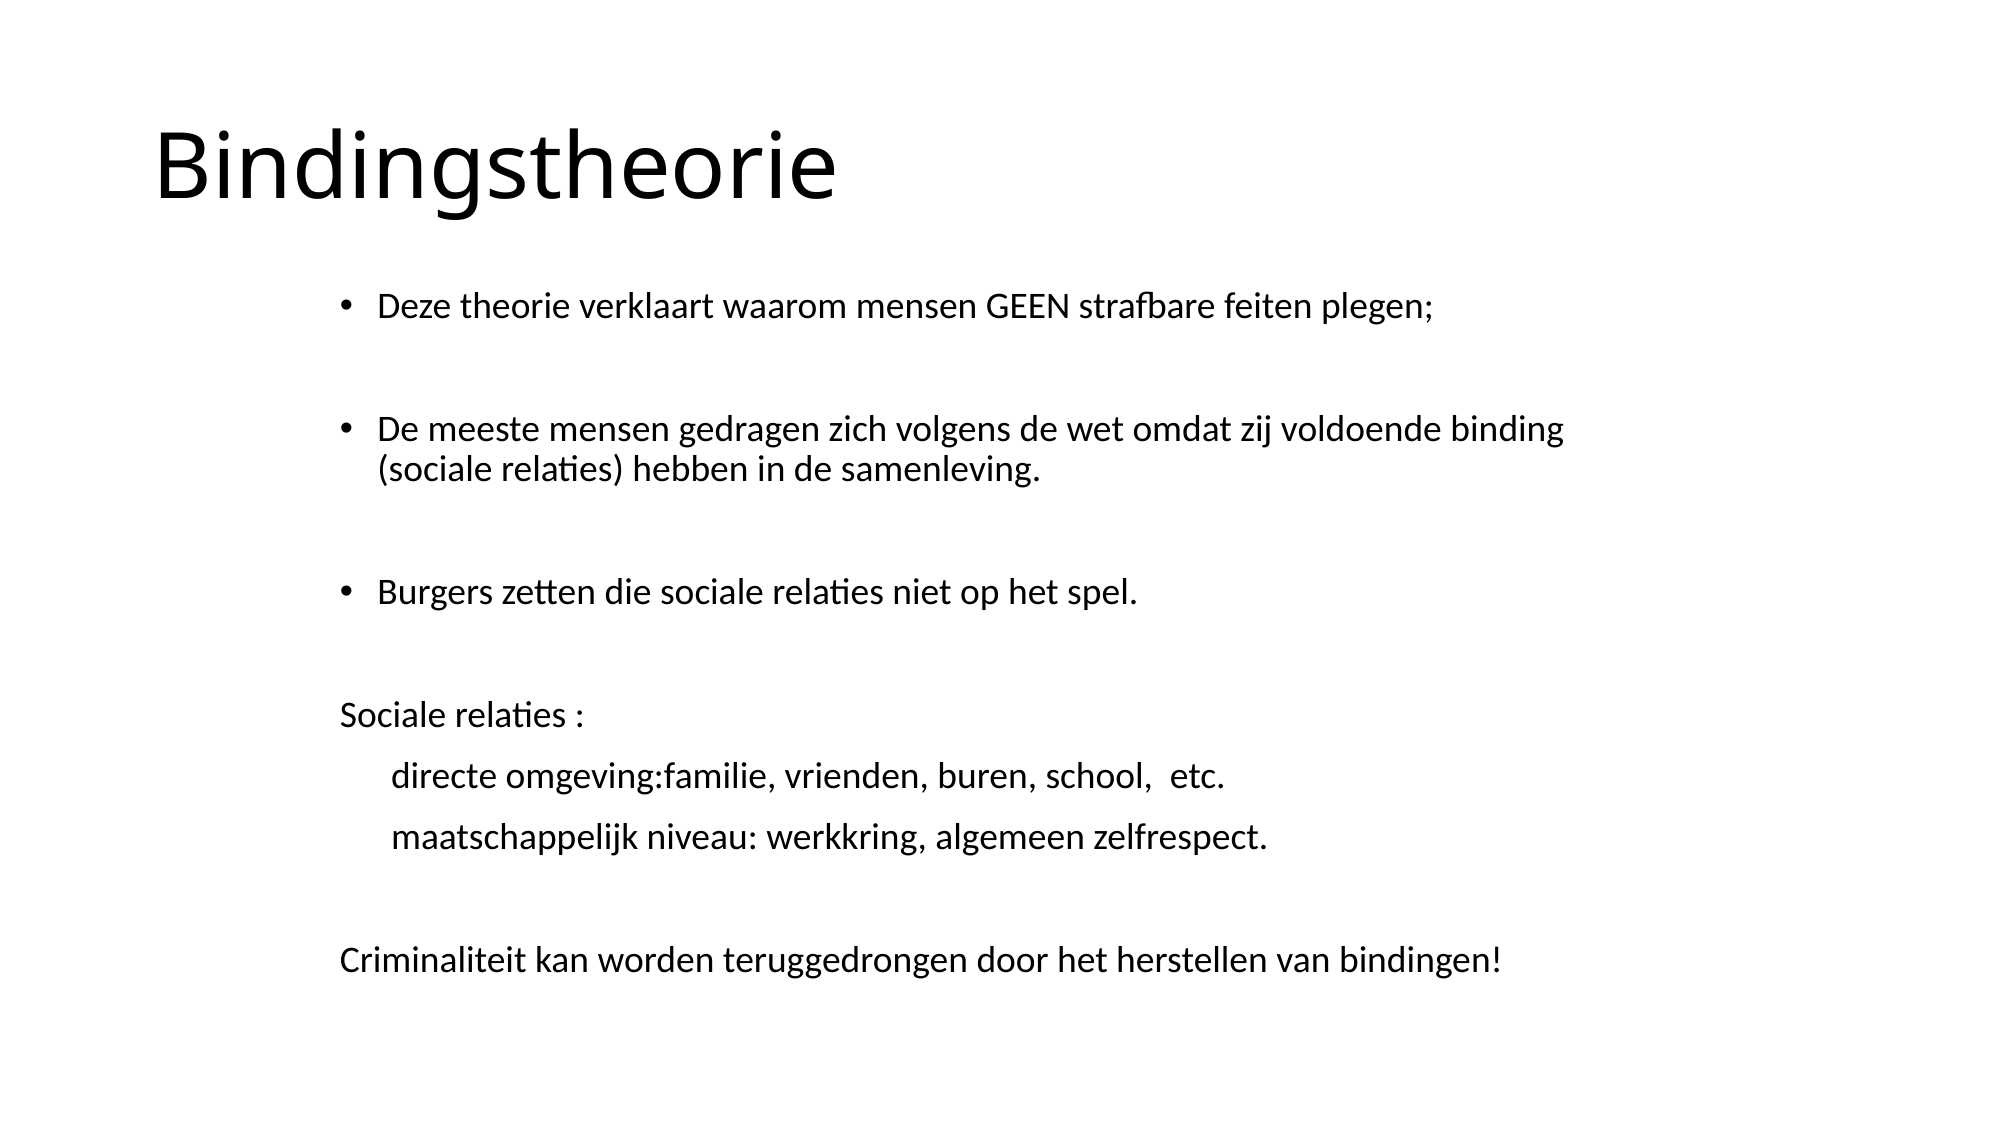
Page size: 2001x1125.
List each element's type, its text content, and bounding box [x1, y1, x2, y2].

list Deze theorie verklaart waarom mensen GEEN strafbare feiten plegen; De meeste mensen gedragen zich volgens de wet omdat zij voldoende binding (sociale relaties) hebben in de samenleving. Burgers zetten die sociale relaties niet op het spel. Sociale relaties : directe omgeving:familie, vrienden, buren, school, etc. maatschappelijk niveau: werkkring, algemeen zelfrespect. Criminaliteit kan worden teruggedrongen door het herstellen van bindingen! [324, 208, 1675, 1005]
title Bindingstheorie [137, 59, 1863, 278]
